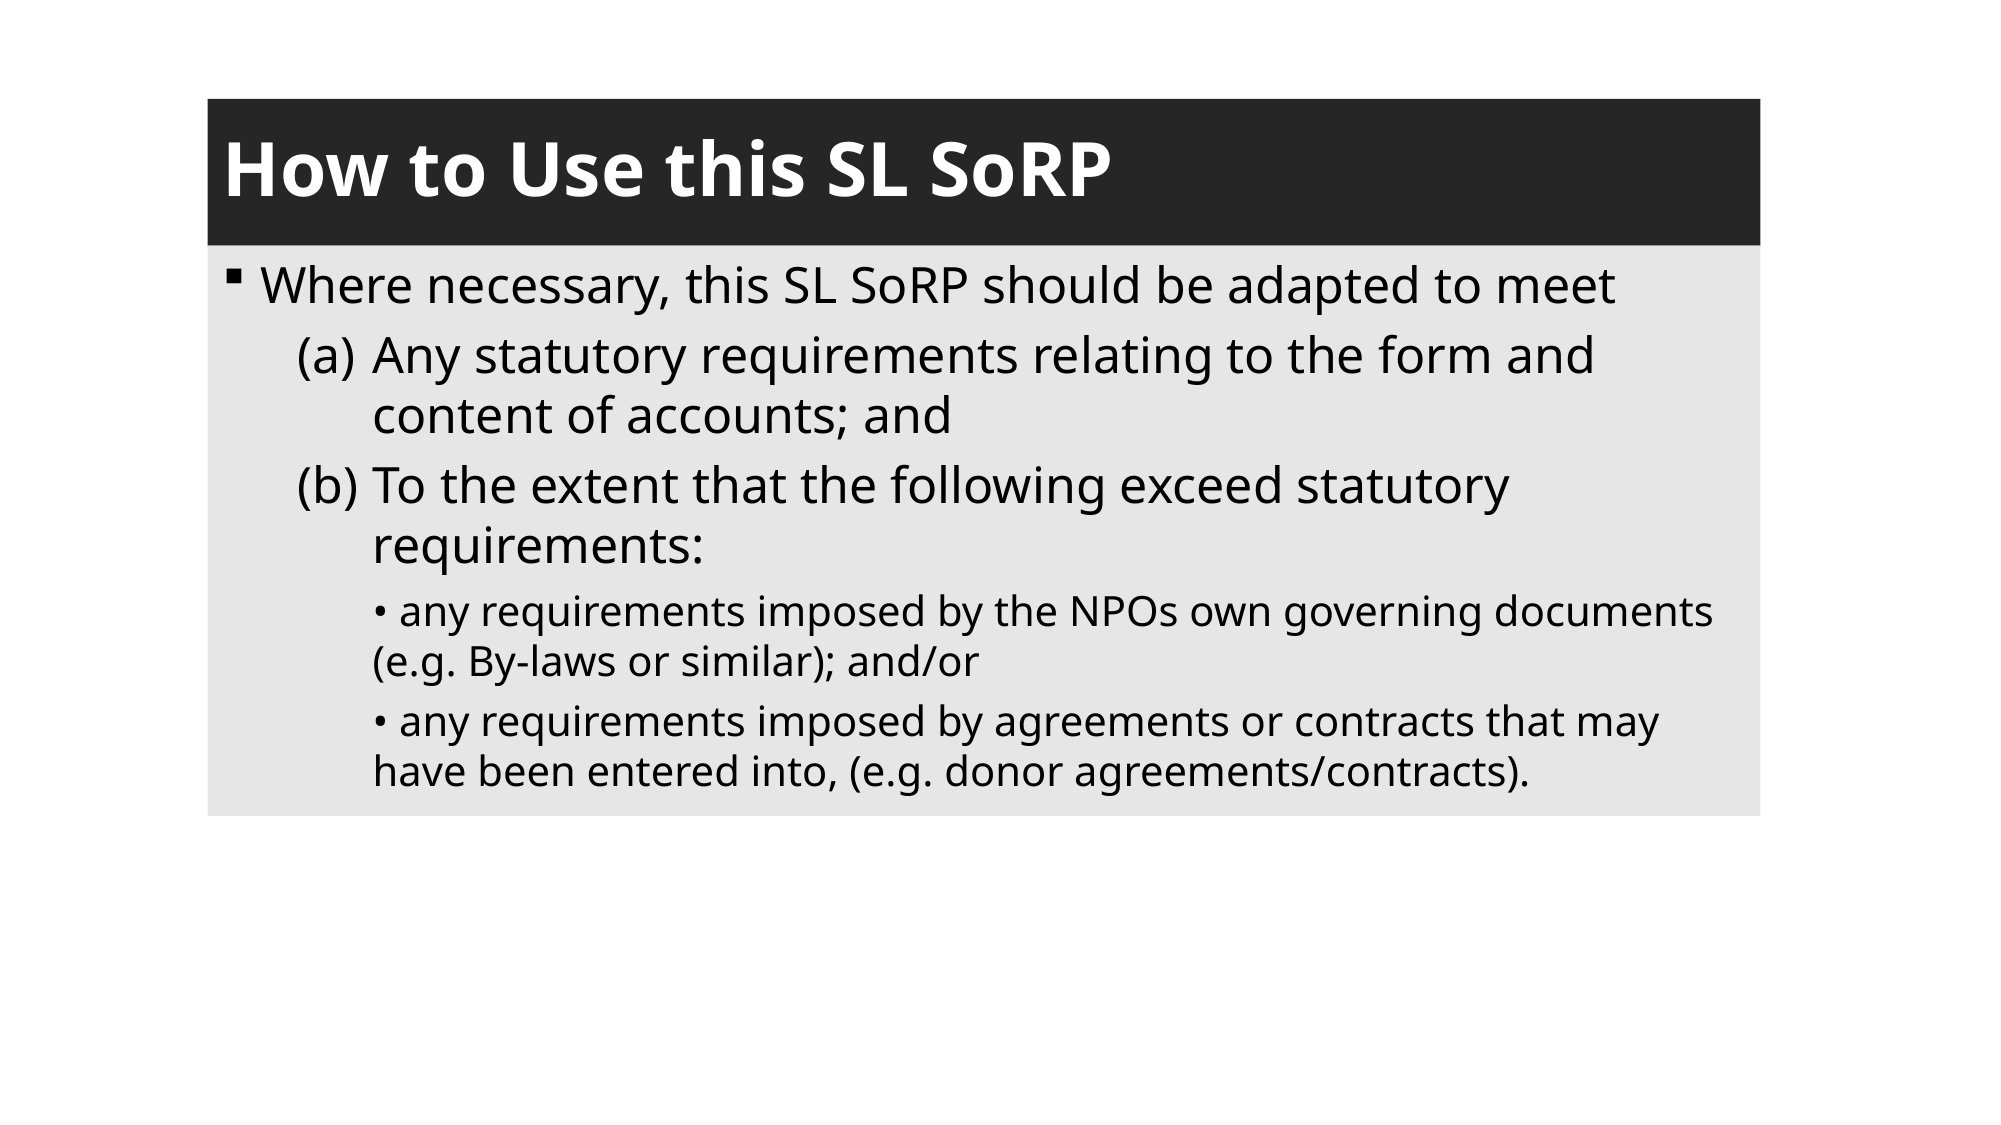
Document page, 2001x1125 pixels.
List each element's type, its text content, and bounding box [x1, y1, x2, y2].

list Where necessary, this SL SoRP should be adapted to meet Any statutory requirements relating to the form and content of accounts; and To the extent that the following exceed statutory requirements: • any requirements imposed by the NPOs own governing documents (e.g. By-laws or similar); and/or • any requirements imposed by agreements or contracts that may have been entered into, (e.g. donor agreements/contracts). [207, 245, 1761, 816]
title How to Use this SL SoRP [207, 98, 1761, 245]
